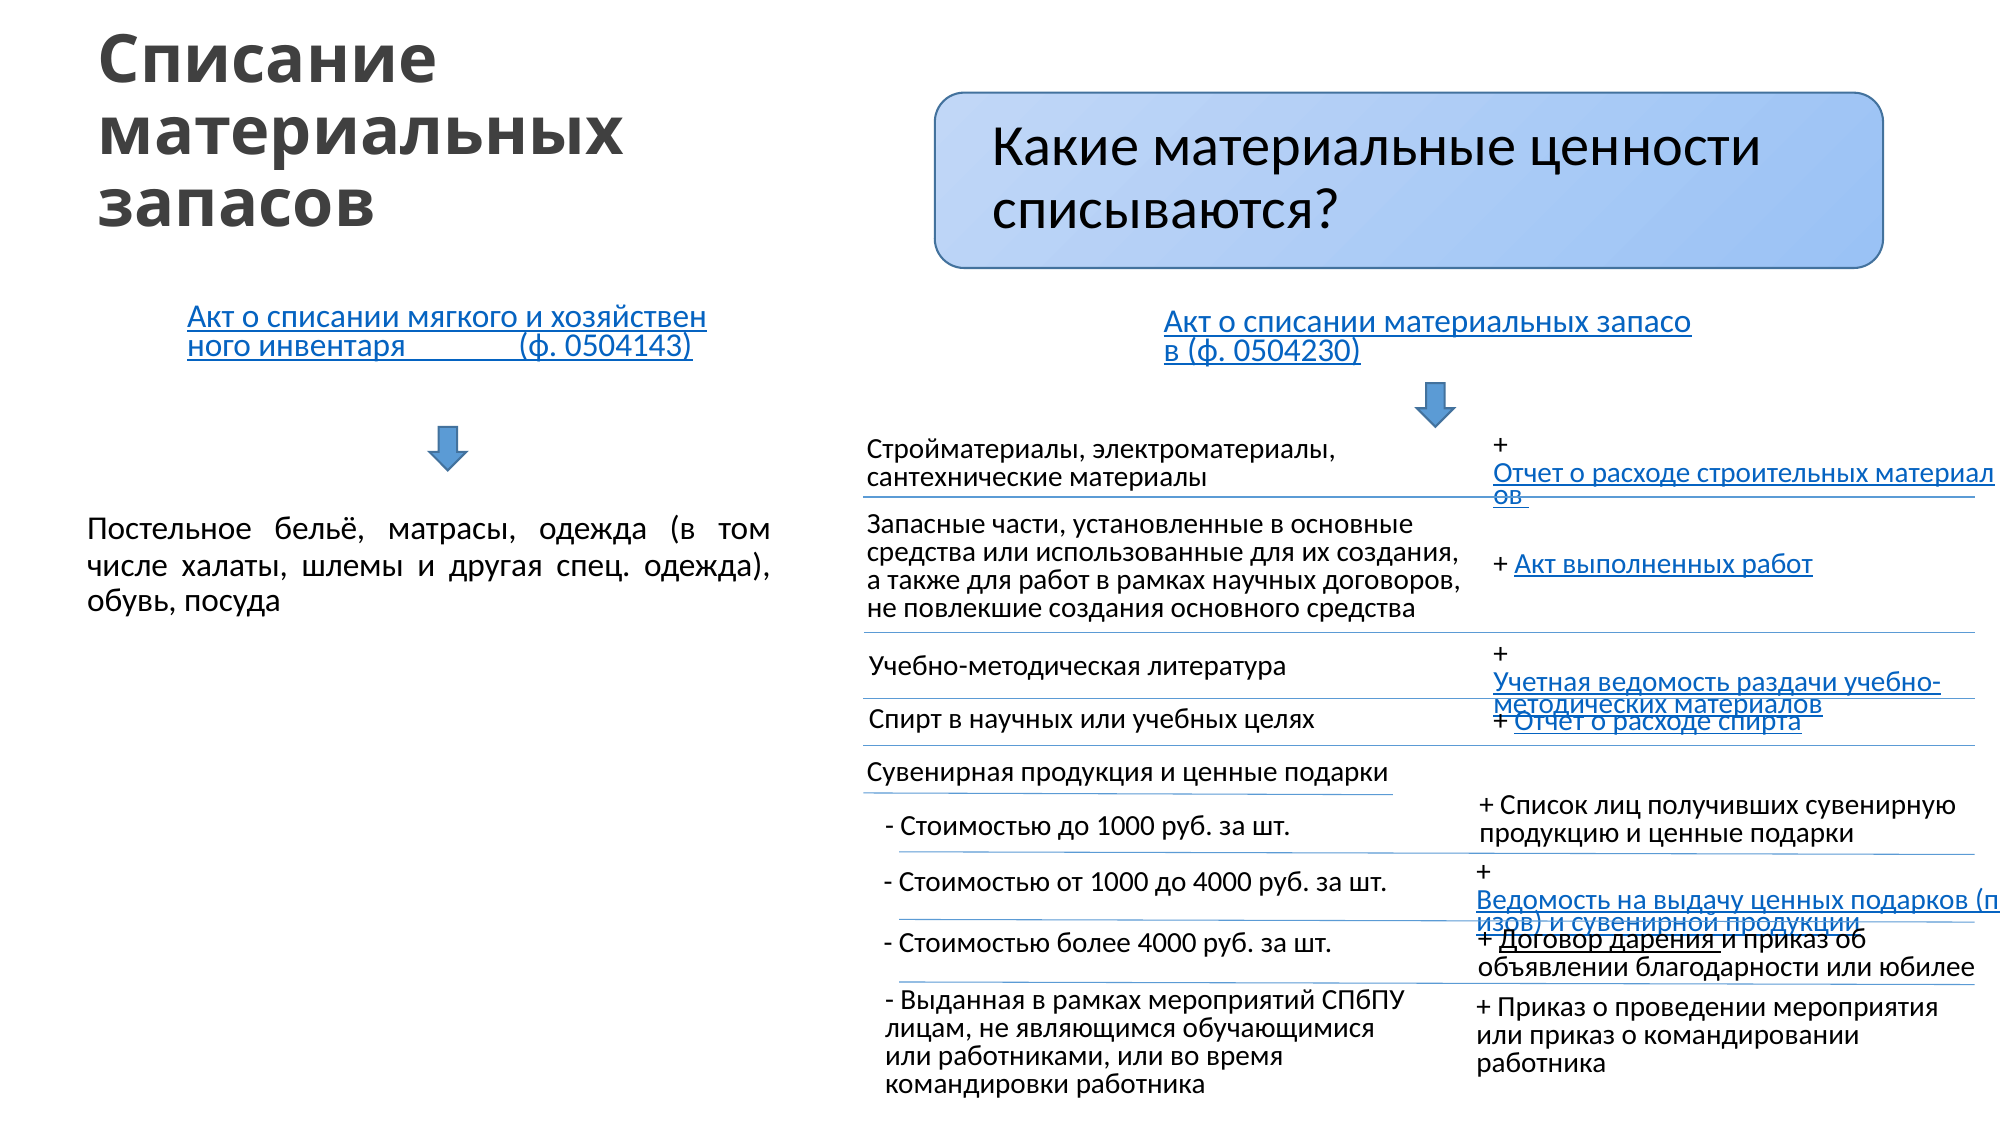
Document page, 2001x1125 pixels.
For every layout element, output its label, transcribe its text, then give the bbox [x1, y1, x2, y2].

list Постельное бельё, матрасы, одежда (в том числе халаты, шлемы и другая спец. одежда), обувь, посуда [71, 503, 787, 614]
text_box + Ведомость на выдачу ценных подарков (призов) и сувенирной продукции [1461, 851, 2000, 923]
text_box Стройматериалы, электроматериалы, сантехнические материалы [852, 428, 1372, 500]
text_box - Стоимостью от 1000 до 4000 руб. за шт. [868, 854, 1454, 905]
text_box + Отчет о расходе строительных материалов [1478, 424, 2000, 496]
text_box + Список лиц получивших сувенирную продукцию и ценные подарки [1464, 784, 2000, 851]
text_box Акт о списании мягкого и хозяйственного инвентаря (ф. 0504143) [172, 291, 728, 418]
title Списание материальных запасов [82, 80, 874, 249]
text_box Запасные части, установленные в основные средства или использованные для их создания, а также для работ в рамках научных договоров, не повлекшие создания основного средства [852, 503, 1487, 631]
text_box + Договор дарения и приказ об объявлении благодарности или юбилее [1463, 919, 1999, 990]
text_box Спирт в научных или учебных целях [854, 692, 1375, 742]
text_box + Акт выполненных работ [1478, 543, 2000, 587]
text_box - Стоимостью до 1000 руб. за шт. [870, 799, 1391, 849]
text_box + Приказ о проведении мероприятия или приказ о командировании работника [1461, 987, 1975, 1086]
text_box + Отчет о расходе спирта [1478, 700, 2000, 744]
text_box [426, 425, 469, 472]
text_box - Выданная в рамках мероприятий СПбПУ лицам, не являющимся обучающимися или работниками, или во время командировки работника [870, 979, 1431, 1107]
text_box Учебно-методическая литература [854, 639, 1375, 689]
text_box Акт о списании материальных запасов (ф. 0504230) [1148, 296, 1714, 414]
text_box [1414, 382, 1457, 429]
text_box Какие материальные ценности списываются? [977, 107, 1809, 254]
text_box [933, 91, 1885, 270]
text_box Сувенирная продукция и ценные подарки [852, 744, 1415, 795]
text_box + Учетная ведомость раздачи учебно-методических материалов [1478, 633, 1963, 698]
text_box - Стоимостью более 4000 руб. за шт. [868, 916, 1389, 966]
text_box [899, 981, 1975, 985]
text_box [899, 919, 1975, 923]
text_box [899, 851, 1975, 855]
